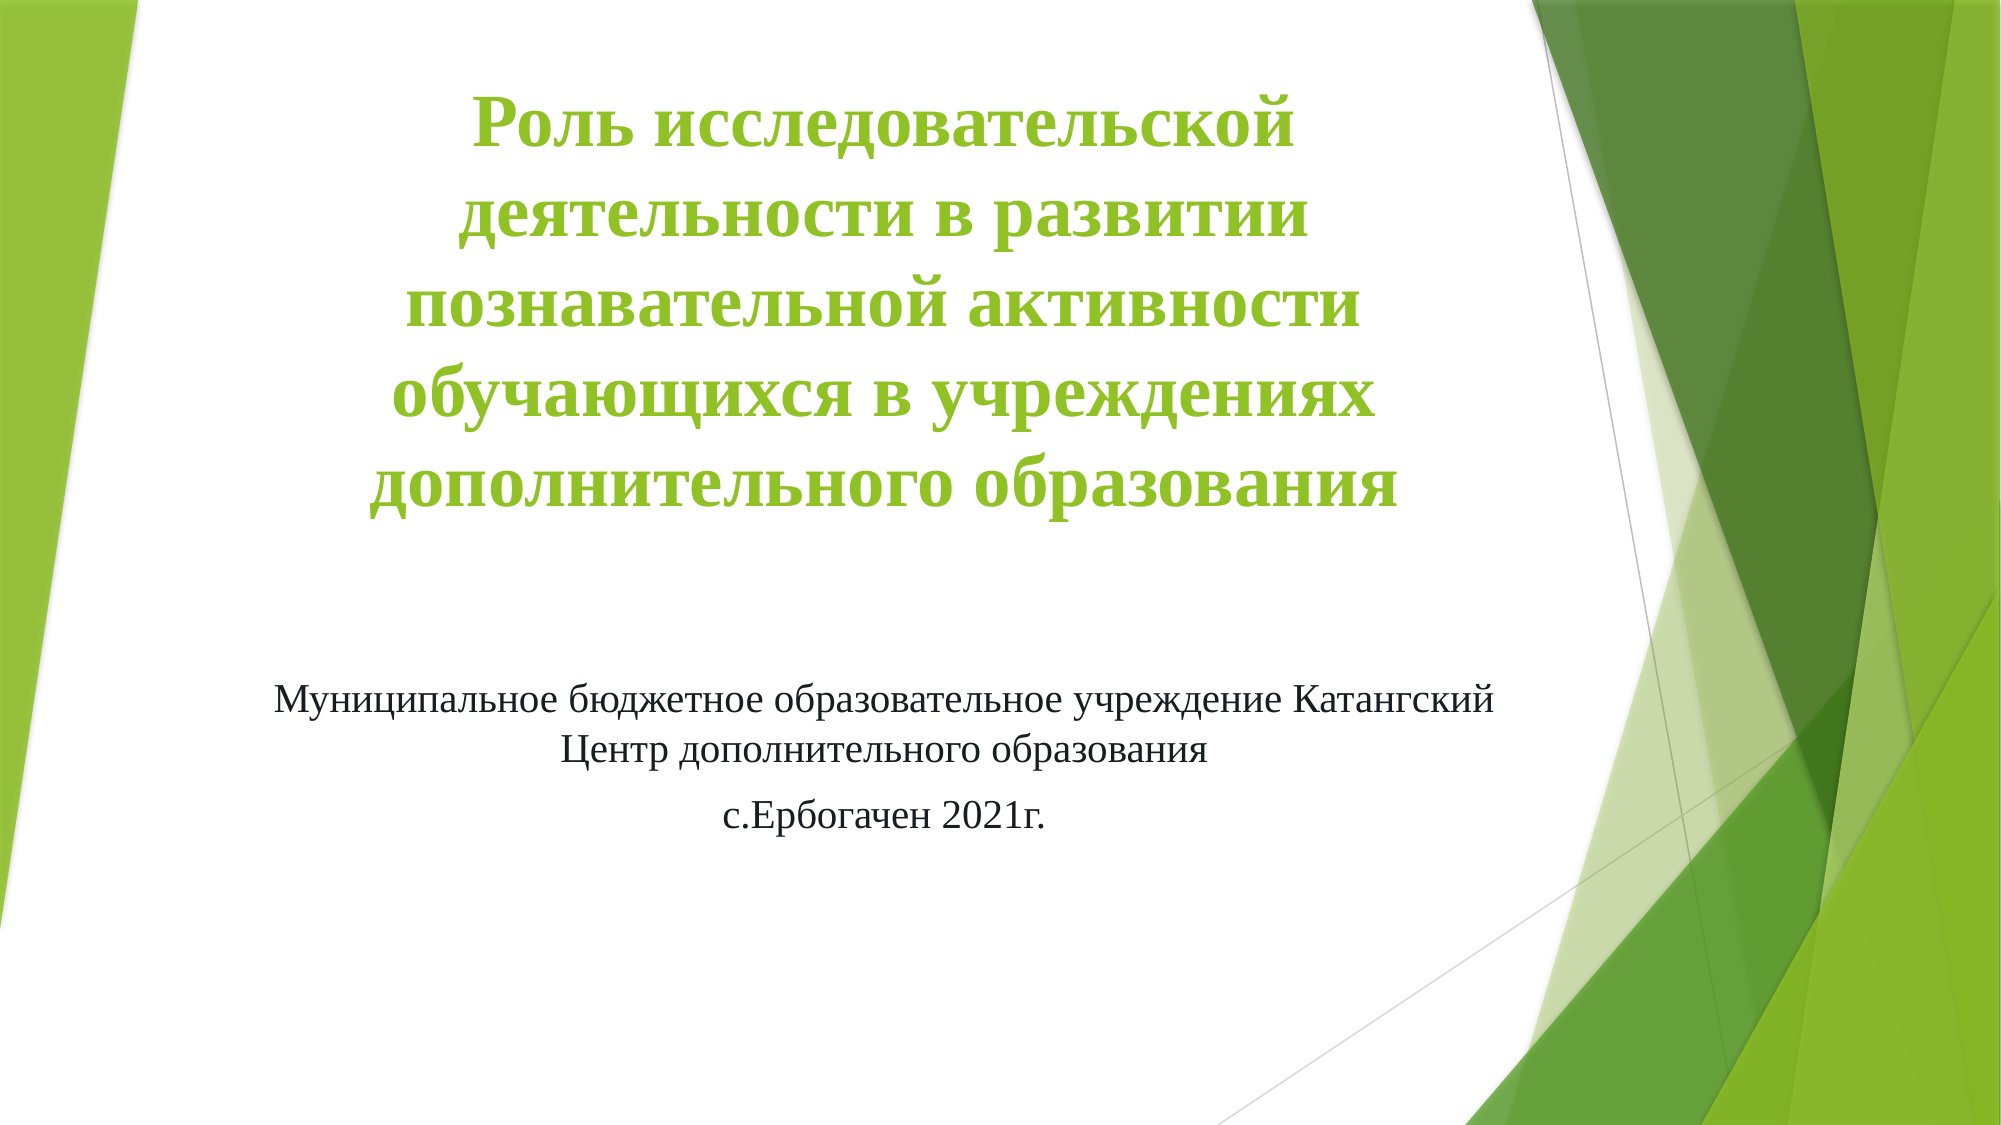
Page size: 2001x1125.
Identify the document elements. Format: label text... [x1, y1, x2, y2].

subtitle Муниципальное бюджетное образовательное учреждение Катангский Центр дополнительного образования с.Ербогачен 2021г. [247, 664, 1522, 845]
title Роль исследовательской деятельности в развитии познавательной активности обучающихся в учреждениях дополнительного образования [247, 37, 1522, 664]
